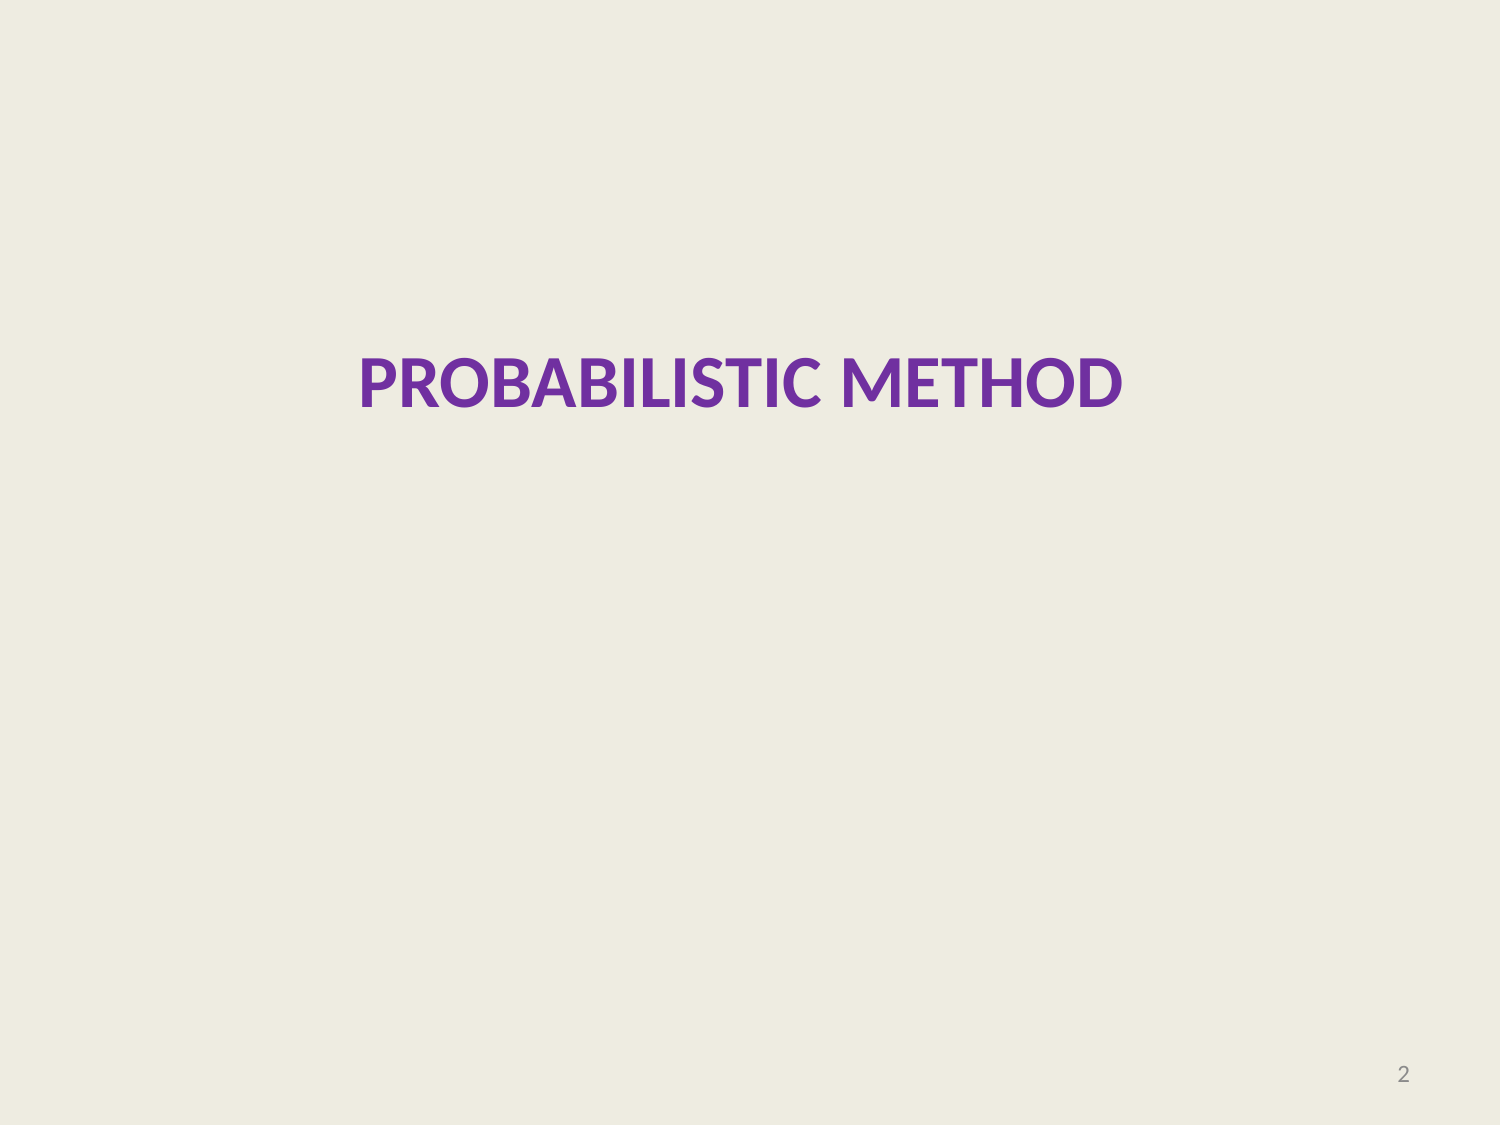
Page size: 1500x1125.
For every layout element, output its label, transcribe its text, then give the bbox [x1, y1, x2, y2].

title Probabilistic method [112, 324, 1388, 549]
slide_number 2 [1074, 1042, 1425, 1103]
